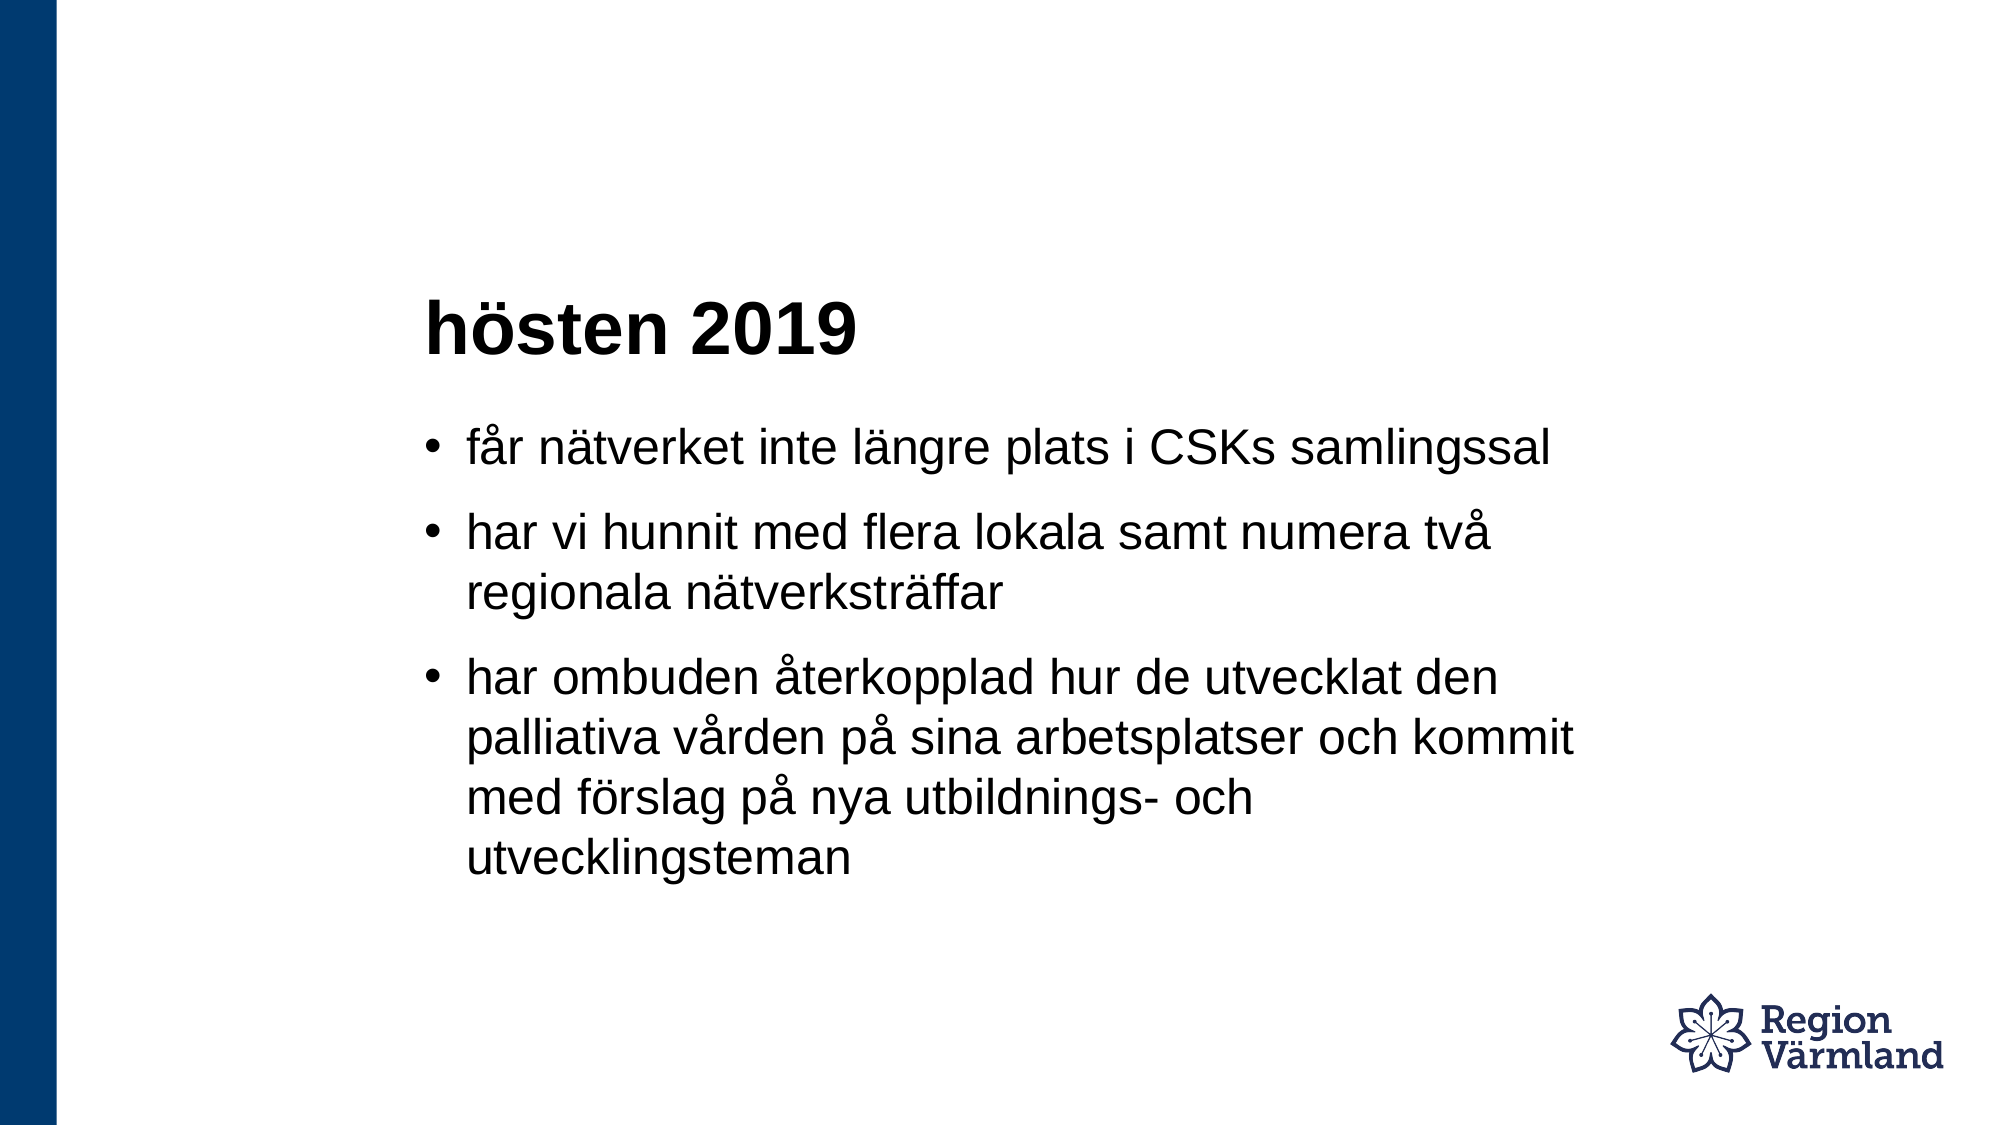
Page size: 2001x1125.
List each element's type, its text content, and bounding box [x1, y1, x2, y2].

picture [1670, 993, 1944, 1073]
list får nätverket inte längre plats i CSKs samlingssal har vi hunnit med flera lokala samt numera två regionala nätverksträffar har ombuden återkopplad hur de utvecklat den palliativa vården på sina arbetsplatser och kommit med förslag på nya utbildnings- och utvecklingsteman [409, 407, 1591, 939]
title hösten 2019 [409, 159, 1591, 377]
